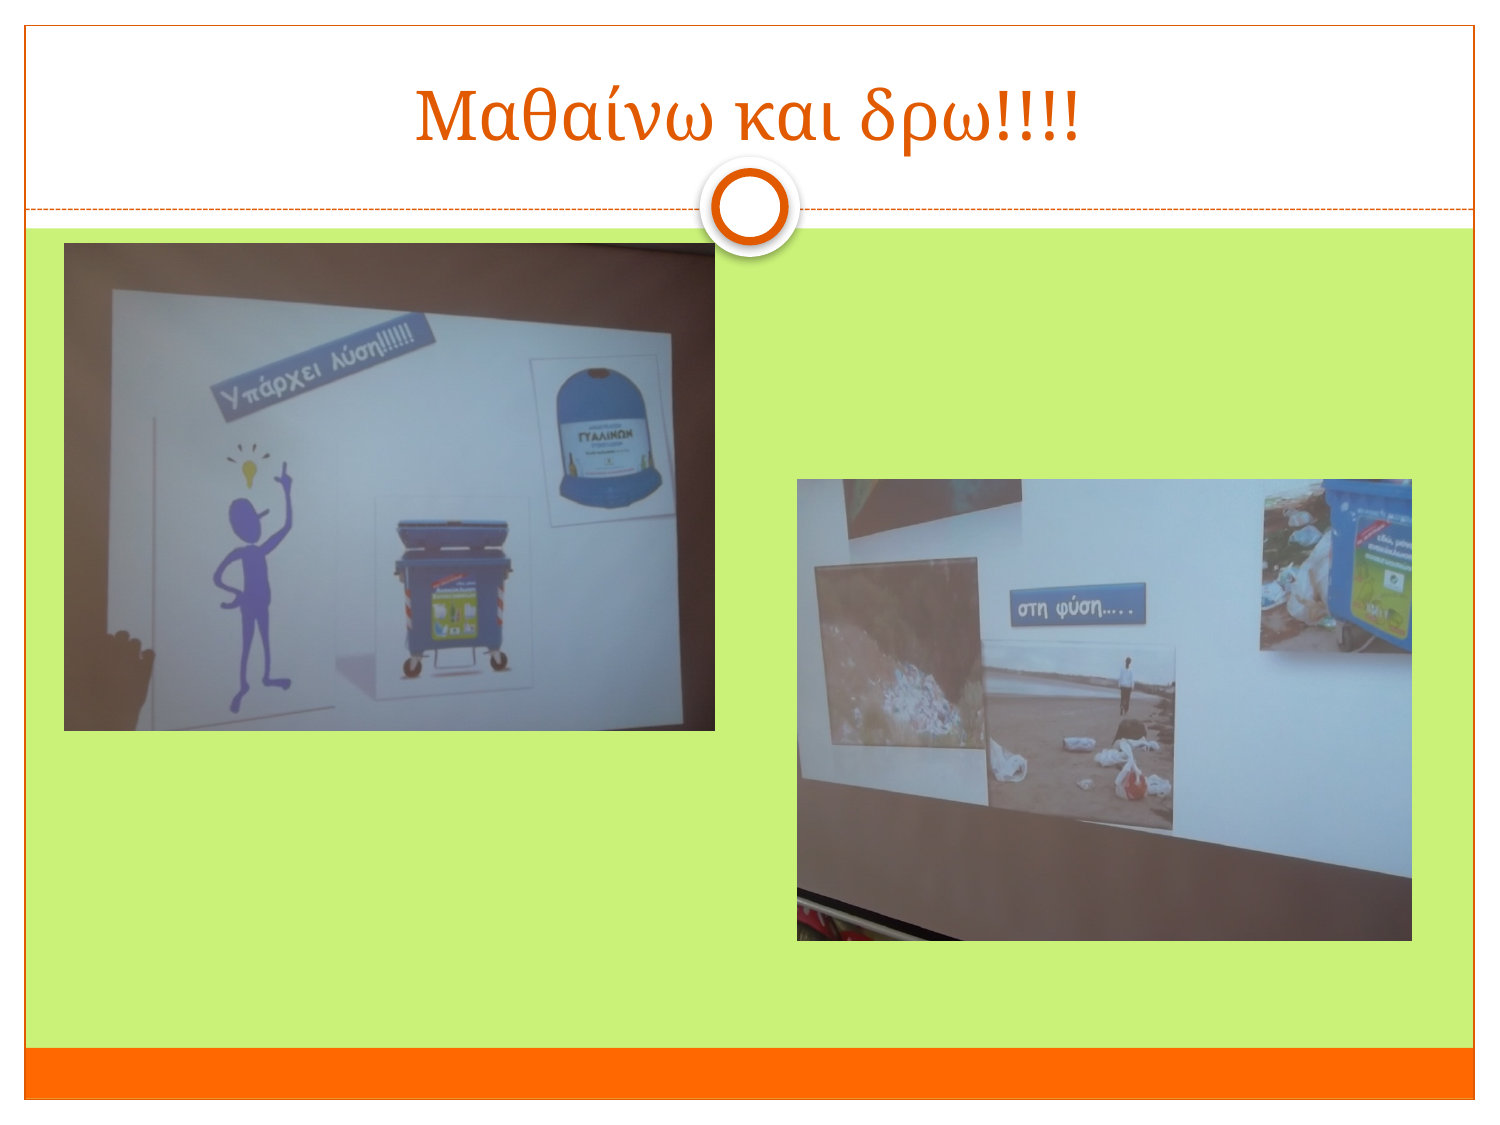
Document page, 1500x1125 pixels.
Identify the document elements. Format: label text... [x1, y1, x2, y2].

picture [796, 479, 1412, 941]
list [64, 243, 715, 732]
title Μαθαίνω και δρω!!!! [49, 37, 1450, 162]
